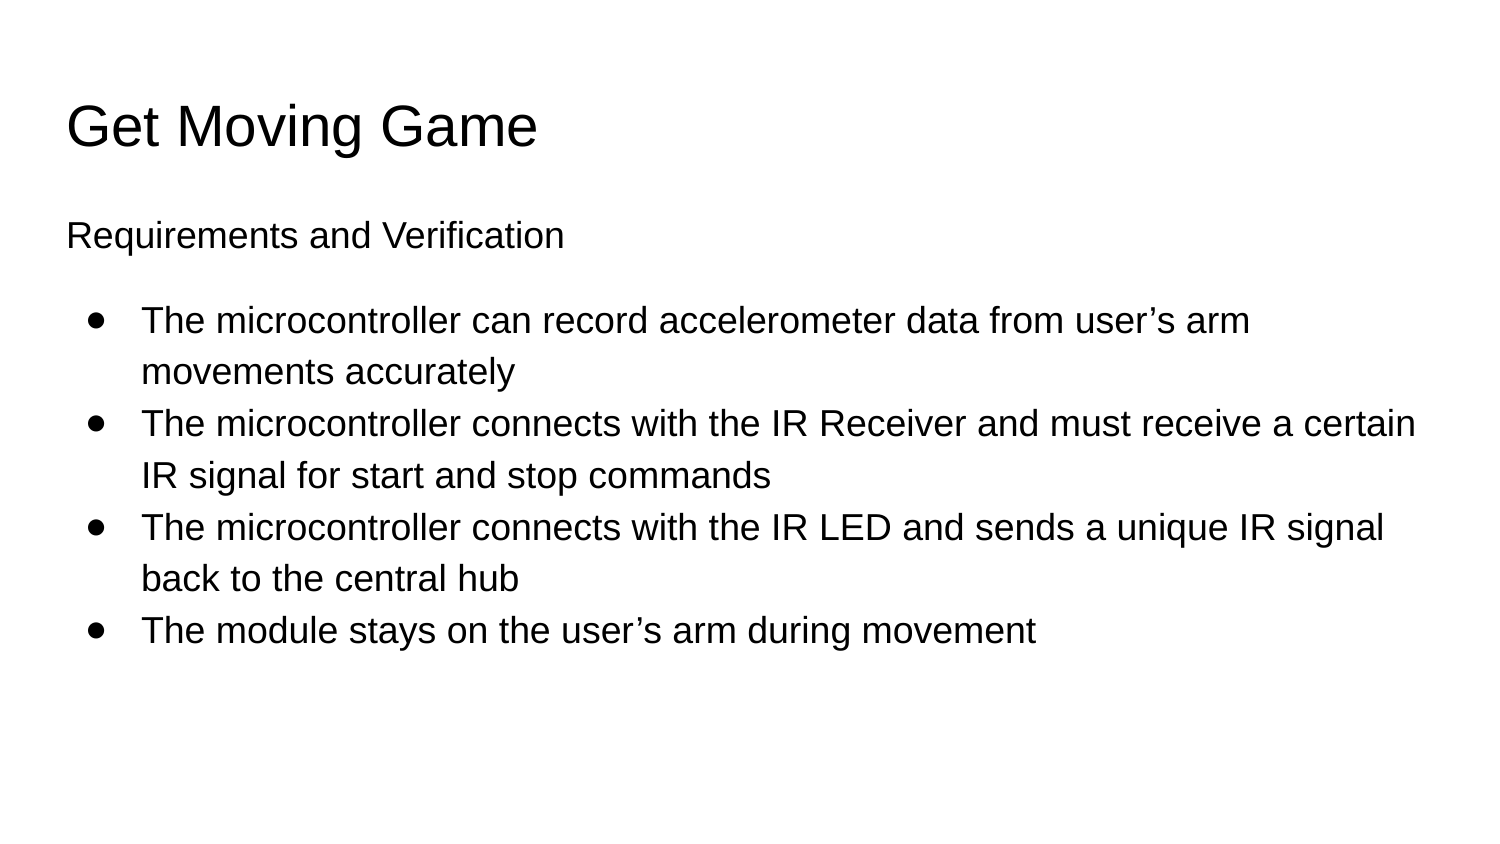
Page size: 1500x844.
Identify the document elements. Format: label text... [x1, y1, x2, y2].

list Requirements and Verification The microcontroller can record accelerometer data from user’s arm movements accurately The microcontroller connects with the IR Receiver and must receive a certain IR signal for start and stop commands The microcontroller connects with the IR LED and sends a unique IR signal back to the central hub The module stays on the user’s arm during movement [51, 189, 1449, 750]
title Get Moving Game [51, 72, 1449, 167]
